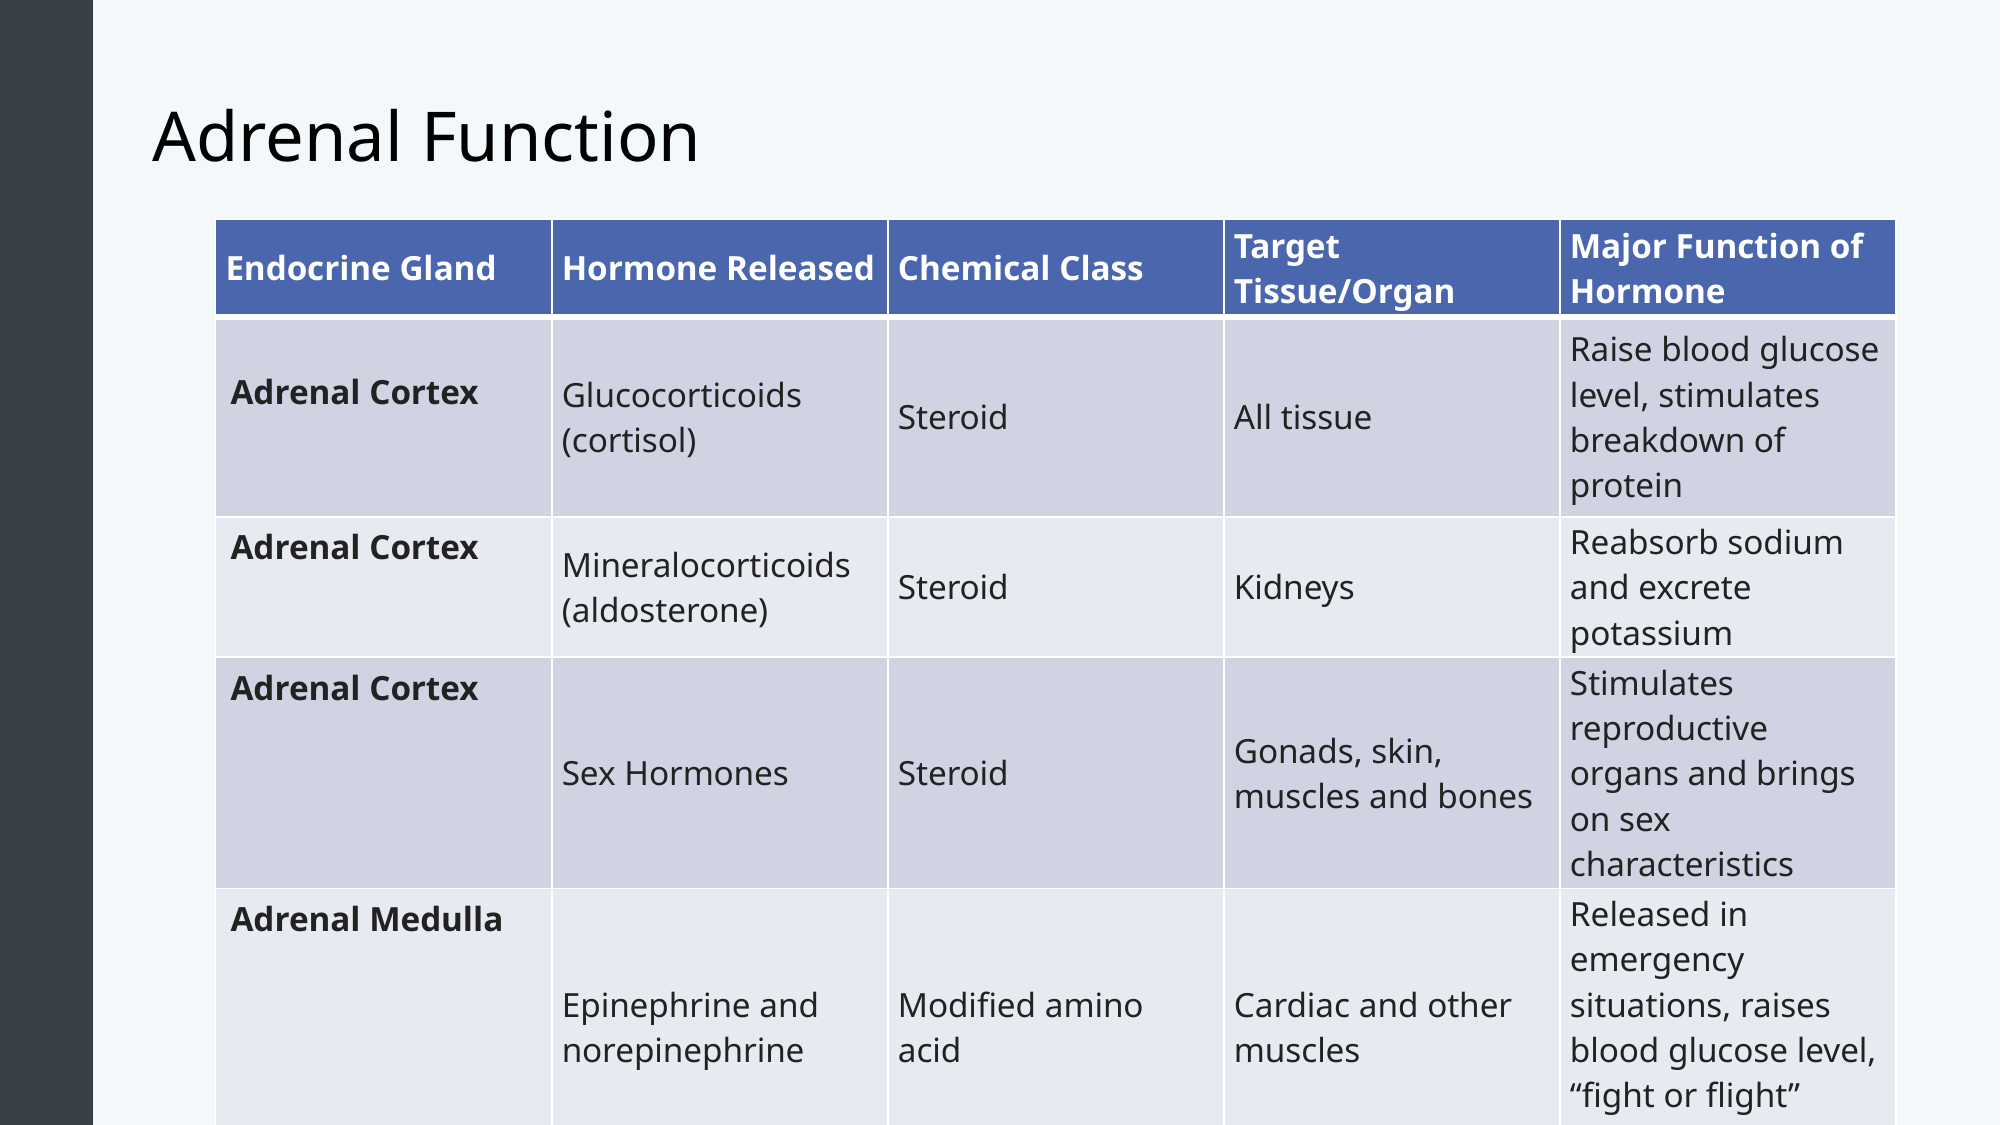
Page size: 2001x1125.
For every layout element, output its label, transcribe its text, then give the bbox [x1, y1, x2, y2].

table_cell Reabsorb sodium and excrete potassium [1561, 518, 1895, 656]
table_cell Kidneys [1225, 518, 1559, 656]
table_cell Modified amino acid [889, 889, 1223, 1125]
table_cell Steroid [889, 658, 1223, 888]
table_cell Stimulates reproductive organs and brings on sex characteristics [1561, 658, 1895, 888]
table_cell Steroid [889, 320, 1223, 516]
table_cell Mineralocorticoids (aldosterone) [553, 518, 887, 656]
table_cell Gonads, skin, muscles and bones [1225, 658, 1559, 888]
table_cell All tissue [1225, 320, 1559, 516]
title Adrenal Function [137, 59, 1863, 219]
table_cell Raise blood glucose level, stimulates breakdown of protein [1561, 320, 1895, 516]
table_header Endocrine Gland [216, 220, 551, 314]
table_cell Adrenal Cortex [216, 518, 551, 656]
table_cell Released in emergency situations, raises blood glucose level, “fight or flight” response [1561, 889, 1895, 1125]
table_cell Sex Hormones [553, 658, 887, 888]
table_header Hormone Released [553, 220, 887, 314]
table_cell Cardiac and other muscles [1225, 889, 1559, 1125]
table_cell Epinephrine and norepinephrine [553, 889, 887, 1125]
table_cell Steroid [889, 518, 1223, 656]
table_header Major Function of Hormone [1561, 220, 1895, 314]
table_header Chemical Class [889, 220, 1223, 314]
table_cell Adrenal Medulla [216, 889, 551, 1125]
table_header Target Tissue/Organ [1225, 220, 1559, 314]
table_cell Adrenal Cortex [216, 658, 551, 888]
table_cell Glucocorticoids (cortisol) [553, 320, 887, 516]
table_cell Adrenal Cortex [216, 320, 551, 516]
